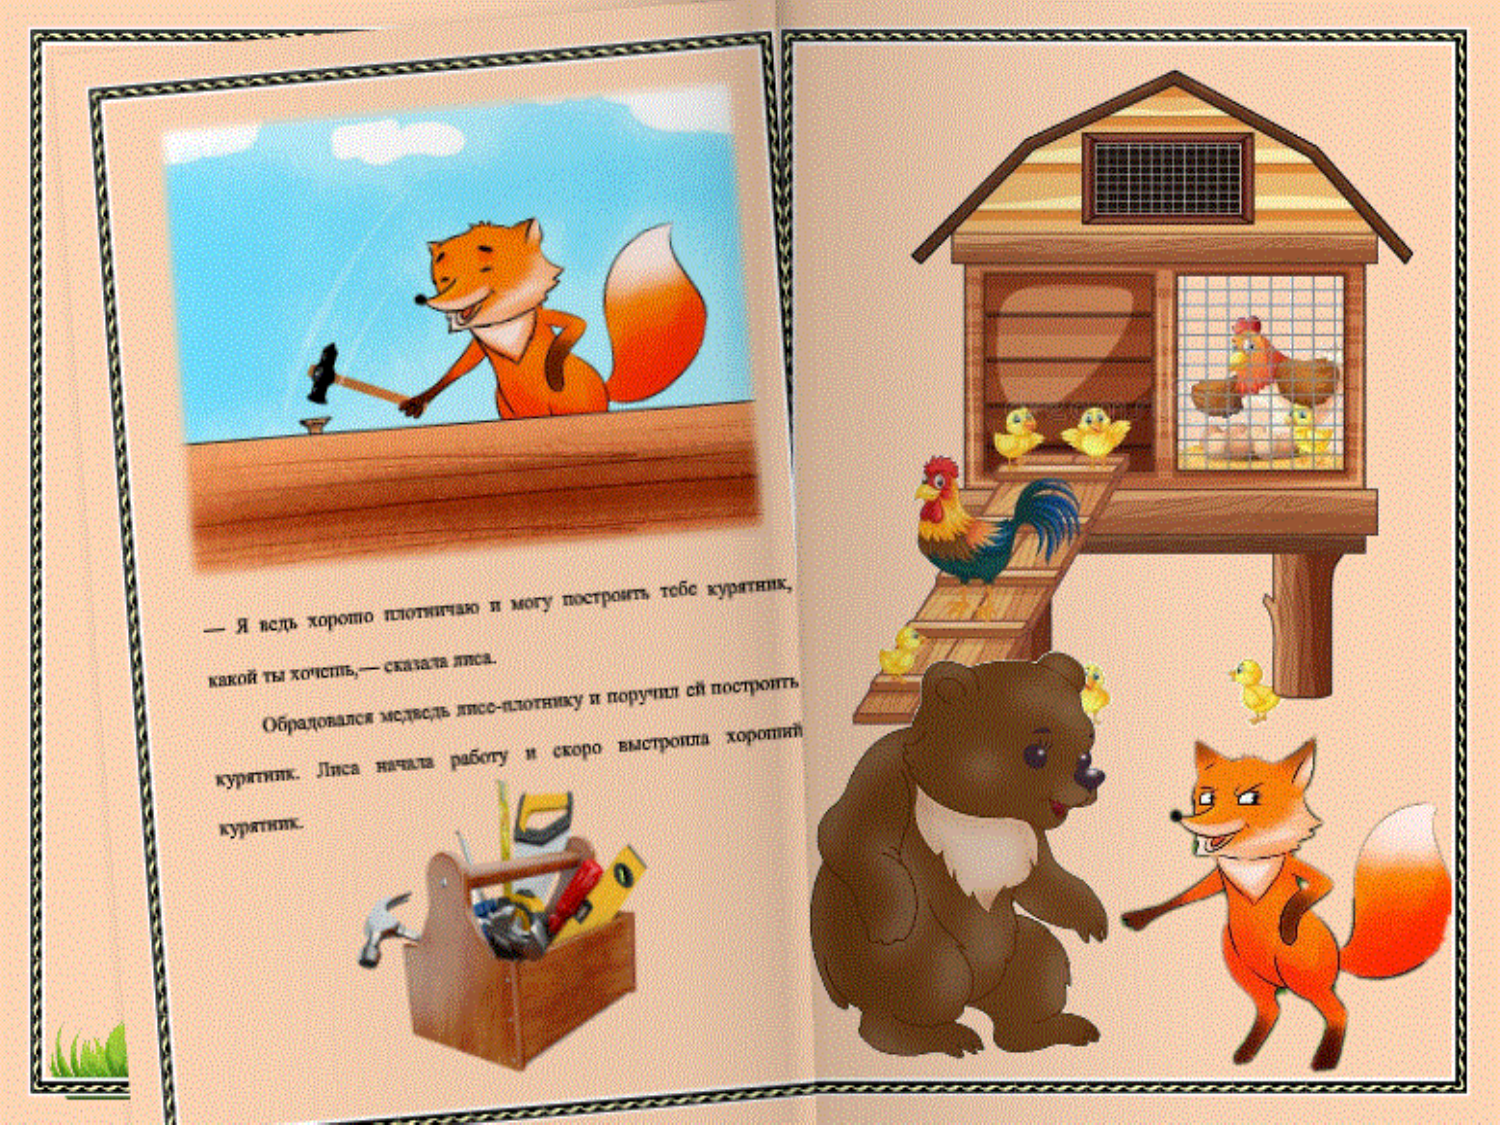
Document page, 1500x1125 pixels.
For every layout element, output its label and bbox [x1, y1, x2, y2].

list [0, 0, 1500, 1125]
